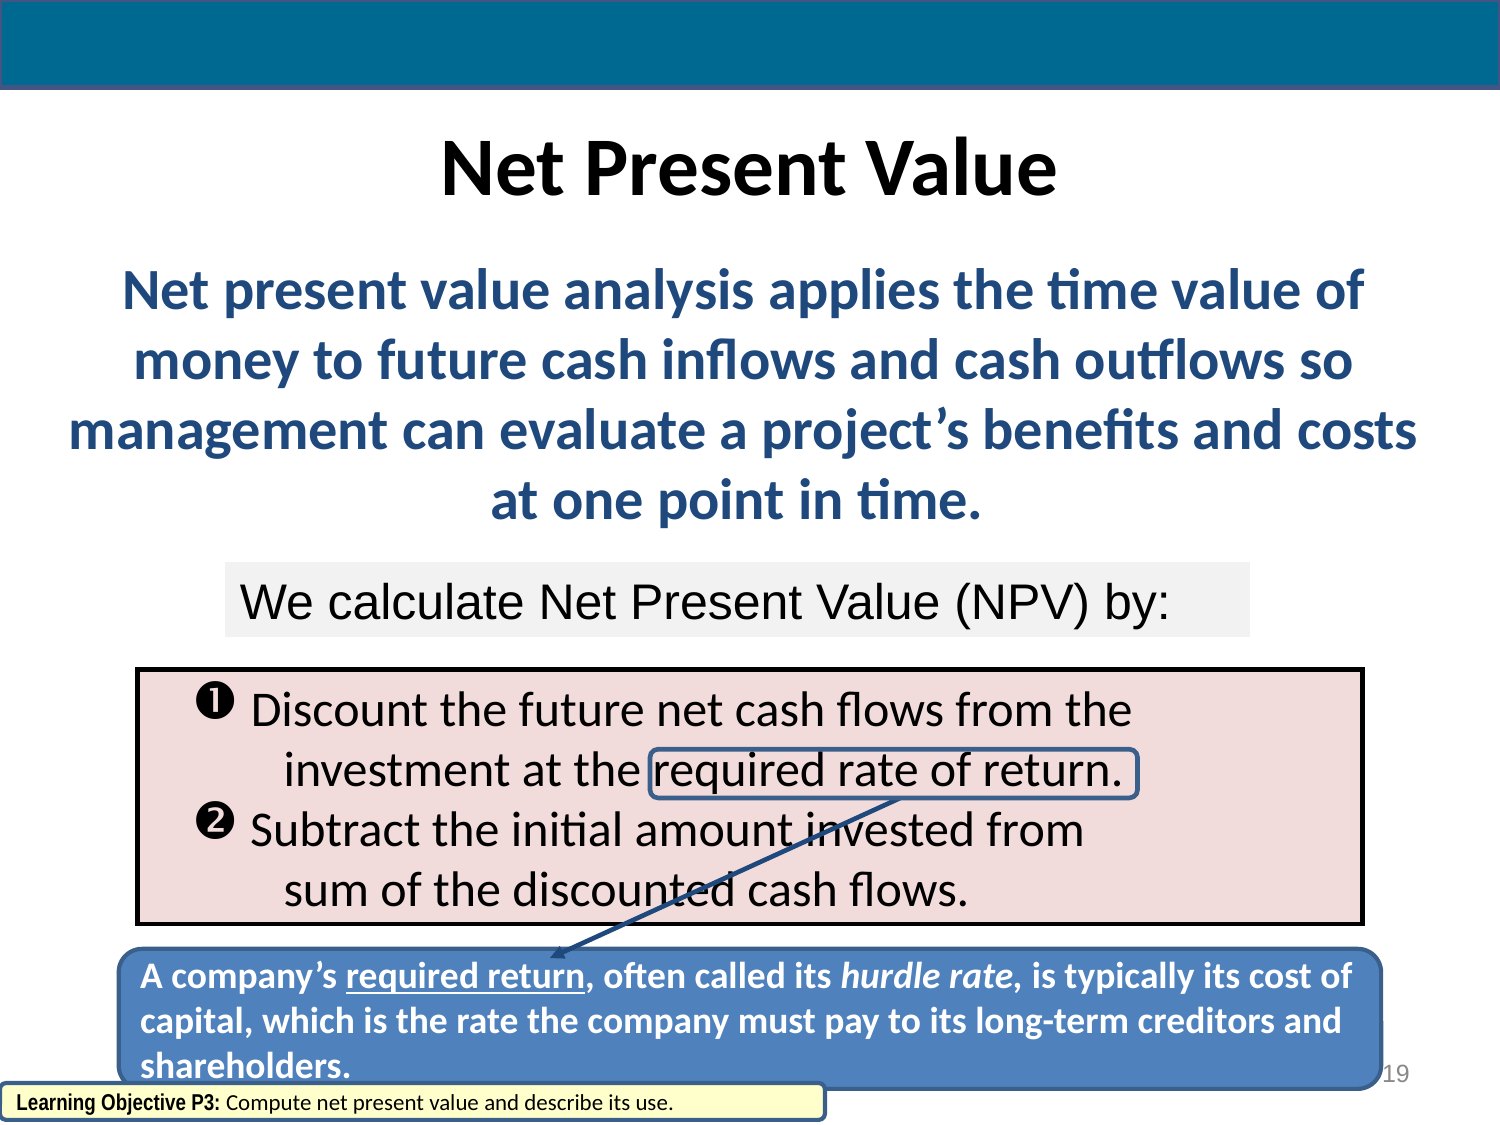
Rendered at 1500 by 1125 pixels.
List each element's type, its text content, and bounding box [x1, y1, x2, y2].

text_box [549, 797, 901, 959]
title Net Present Value [75, 68, 1425, 243]
text_box [647, 747, 1140, 801]
text_box A company’s required return, often called its hurdle rate, is typically its cost of capital, which is the rate the company must pay to its long-term creditors and shareholders. [116, 946, 1384, 1091]
text_box We calculate Net Present Value (NPV) by: [225, 562, 1250, 637]
text_box Discount the future net cash flows from the investment at the required rate of return. Subtract the initial amount invested from sum of the discounted cash flows. [137, 669, 1363, 924]
text_box Net present value analysis applies the time value of money to future cash inflows and cash outflows so management can evaluate a project’s benefits and costs at one point in time. [37, 243, 1450, 539]
slide_number 19 [1074, 1042, 1425, 1103]
text_box Learning Objective P3: Compute net present value and describe its use. [0, 1083, 825, 1120]
